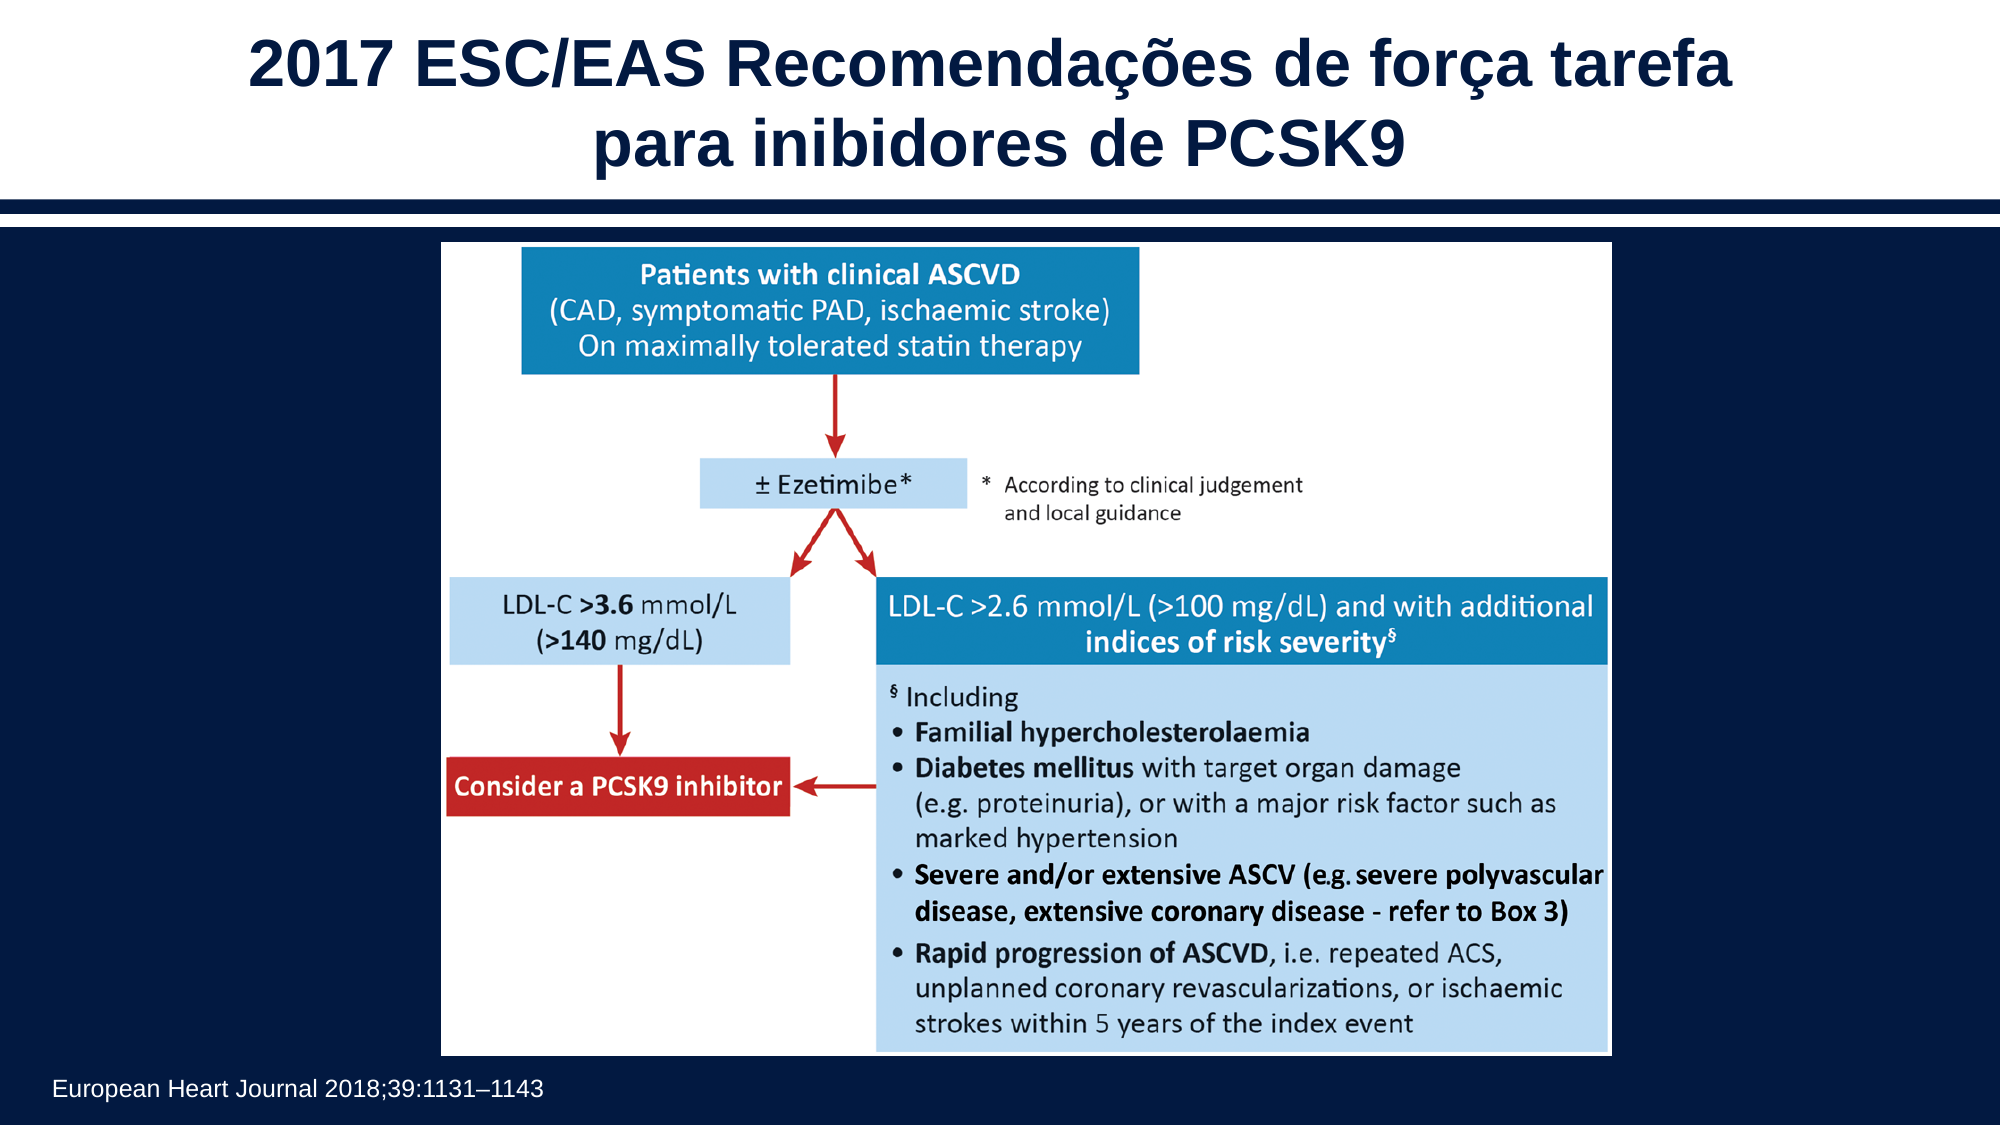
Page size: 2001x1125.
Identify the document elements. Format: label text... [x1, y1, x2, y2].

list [441, 242, 1612, 1056]
title 2017 ESC/EAS Recomendações de força tarefa para inibidores de PCSK9 [0, 0, 2000, 200]
text_box European Heart Journal 2018;39:1131–1143 [30, 1065, 1016, 1110]
